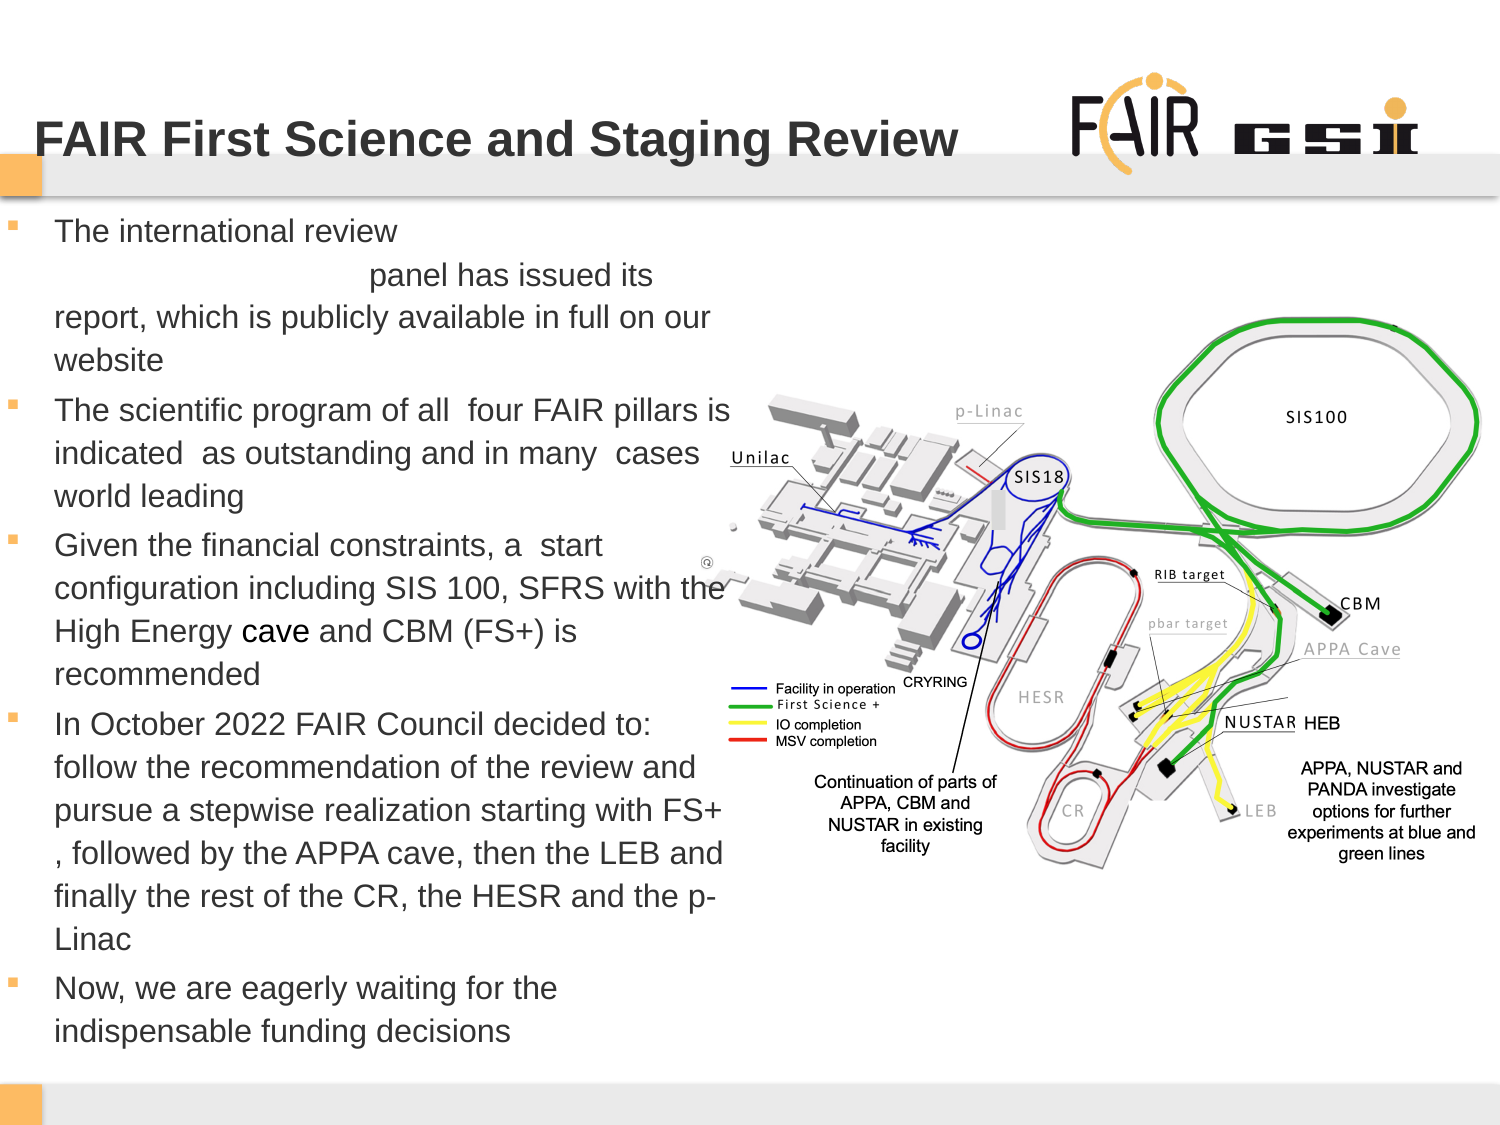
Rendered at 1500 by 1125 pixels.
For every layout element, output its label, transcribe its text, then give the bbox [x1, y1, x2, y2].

picture [701, 308, 1489, 874]
picture [1233, 95, 1419, 154]
list The international review panel has issued its report, which is publicly available in full on our website The scientific program of all four FAIR pillars is indicated as outstanding and in many cases world leading Given the financial constraints, a start configuration including SIS 100, SFRS with the High Energy cave and CBM (FS+) is recommended In October 2022 FAIR Council decided to: follow the recommendation of the review and pursue a stepwise realization starting with FS+ , followed by the APPA cave, then the LEB and finally the rest of the CR, the HESR and the p-Linac Now, we are eagerly waiting for the indispensable funding decisions [0, 198, 747, 1080]
title FAIR First Science and Staging Review [18, 44, 986, 174]
picture [1071, 70, 1199, 177]
